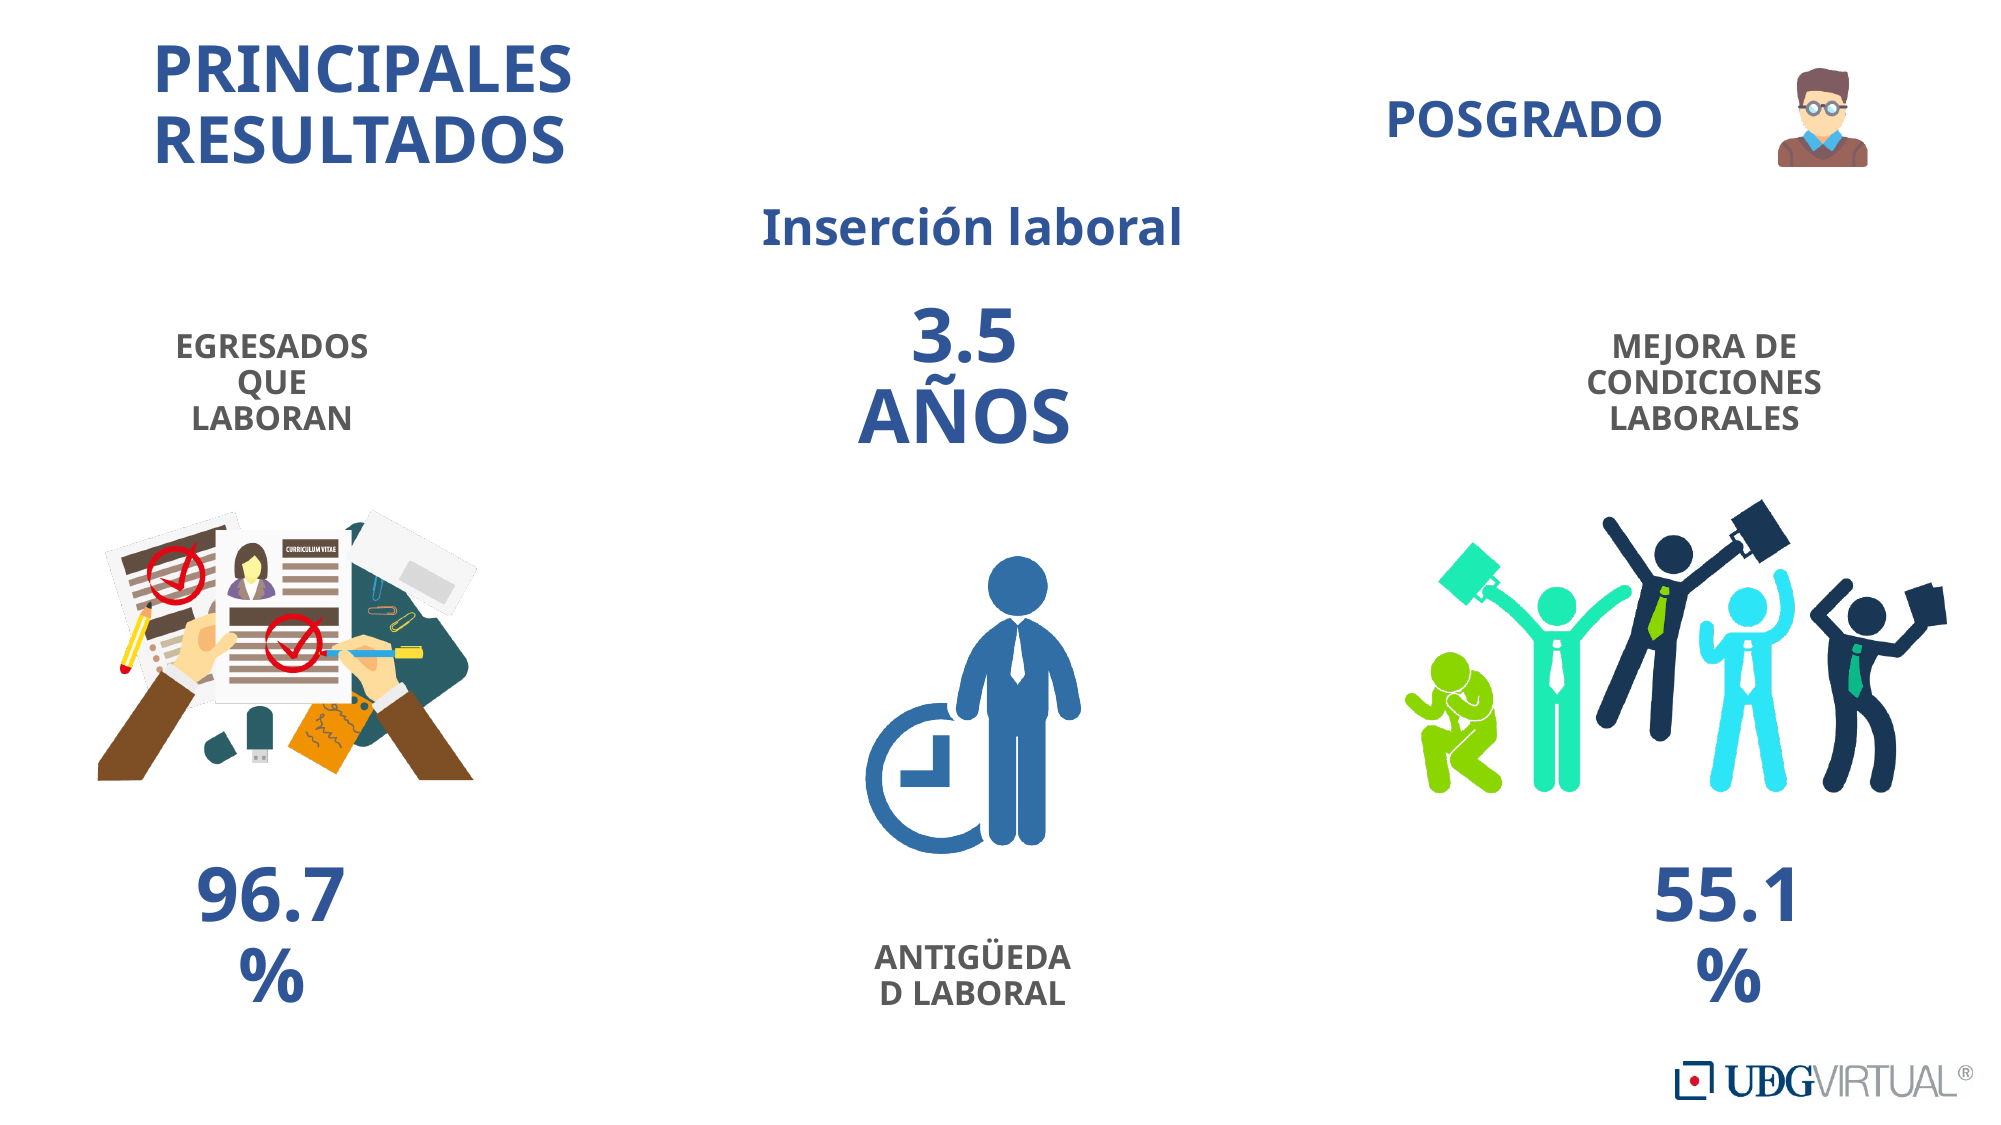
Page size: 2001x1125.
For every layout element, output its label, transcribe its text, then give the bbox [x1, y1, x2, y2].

picture [824, 556, 1122, 854]
picture [1773, 68, 1872, 167]
text_box POSGRADO [1345, 82, 1705, 161]
picture [1675, 1061, 1973, 1100]
text_box EGRESADOS QUE LABORAN [149, 331, 395, 437]
text_box 3.5 AÑOS [784, 339, 1147, 418]
title PRINCIPALES RESULTADOS [137, 29, 989, 185]
picture [88, 449, 485, 846]
text_box 96.7% [156, 898, 388, 977]
text_box ANTIGÜEDAD LABORAL [850, 924, 1096, 1029]
text_box Inserción laboral [366, 190, 1580, 269]
picture [1404, 499, 1947, 793]
text_box MEJORA DE CONDICIONES LABORALES [1510, 331, 1899, 437]
text_box 55.1% [1613, 898, 1845, 977]
